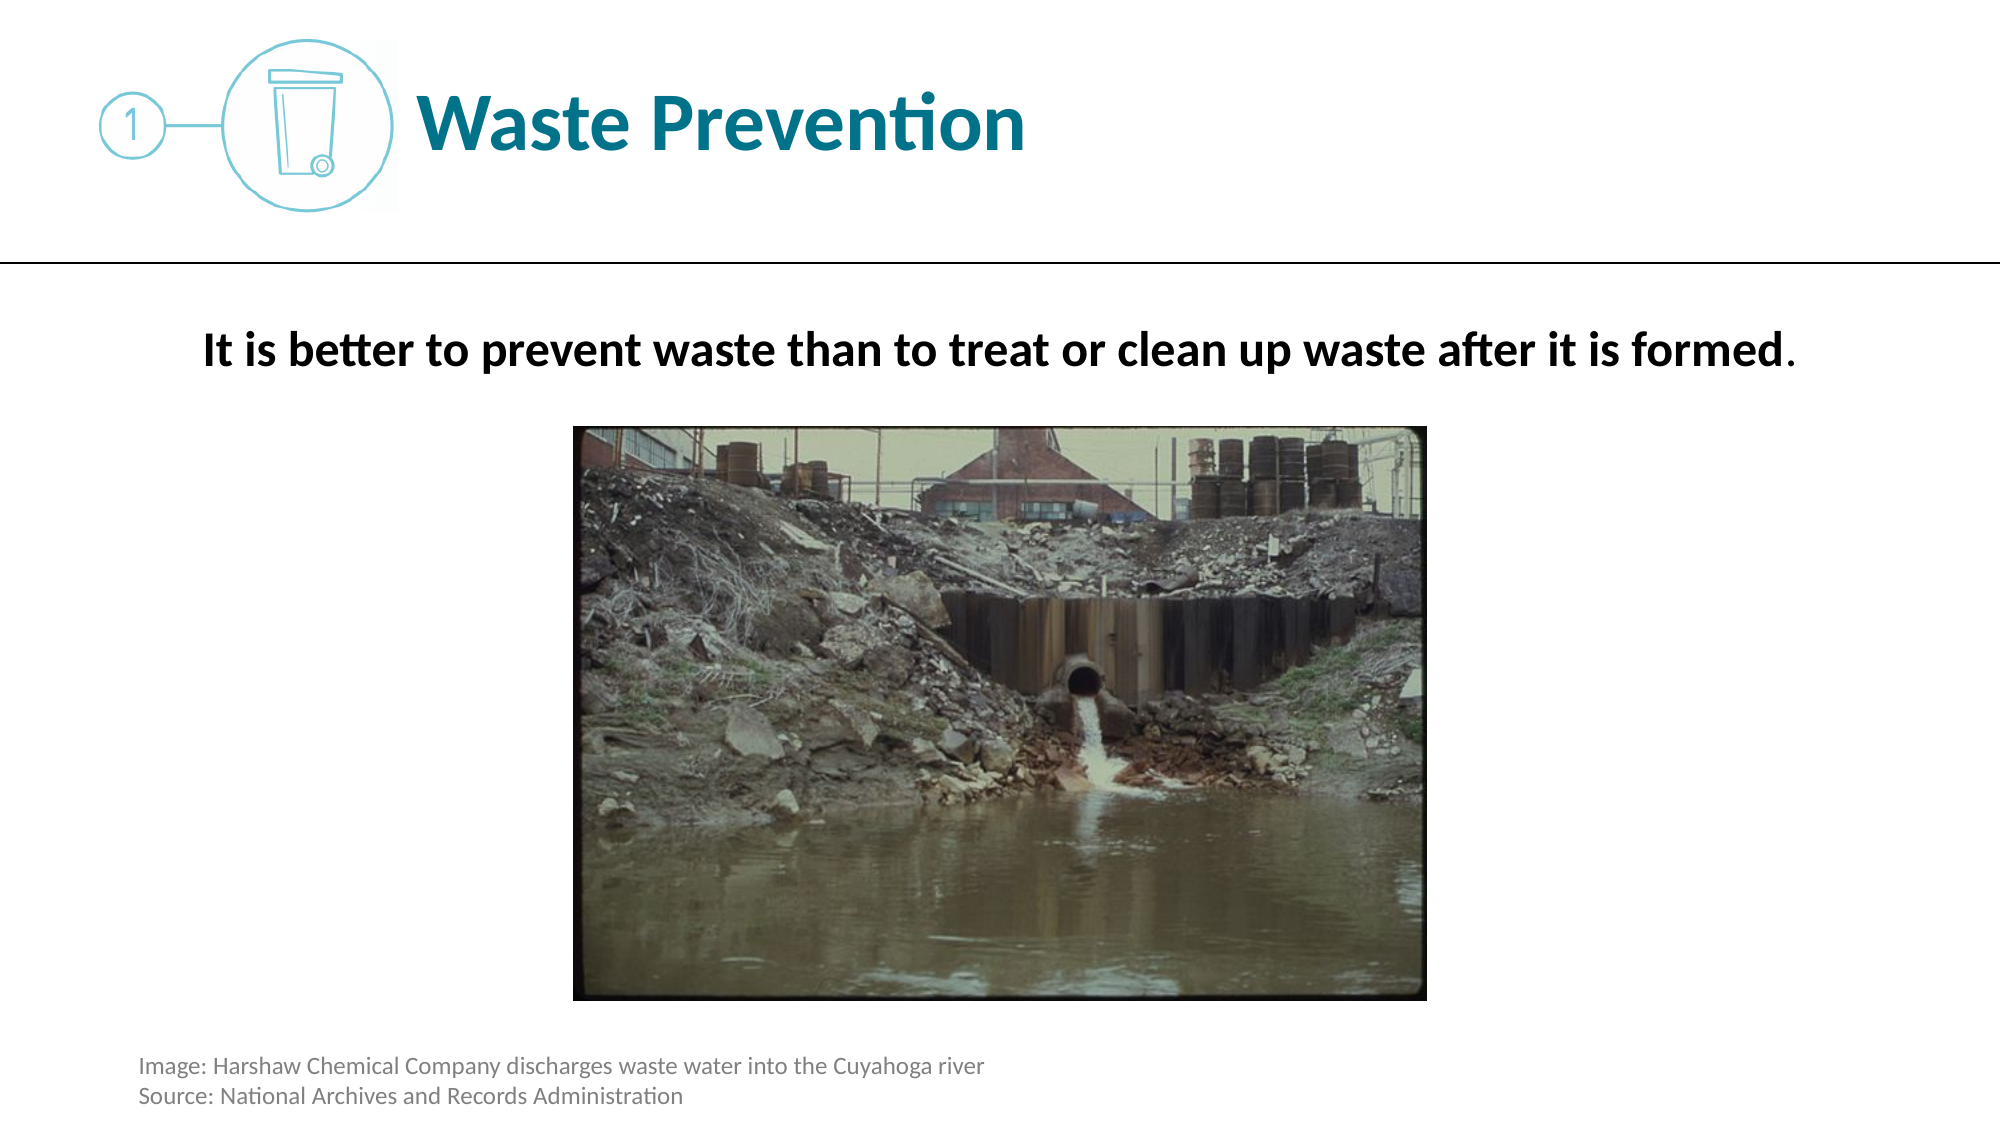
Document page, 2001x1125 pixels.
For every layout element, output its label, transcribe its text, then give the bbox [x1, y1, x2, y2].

text_box Image: Harshaw Chemical Company discharges waste water into the Cuyahoga river Source: National Archives and Records Administration [123, 1042, 1024, 1118]
picture [573, 426, 1427, 1001]
picture [85, 21, 398, 225]
text_box It is better to prevent waste than to treat or clean up waste after it is formed. [175, 308, 1825, 444]
text_box Waste Prevention [401, 60, 1043, 175]
